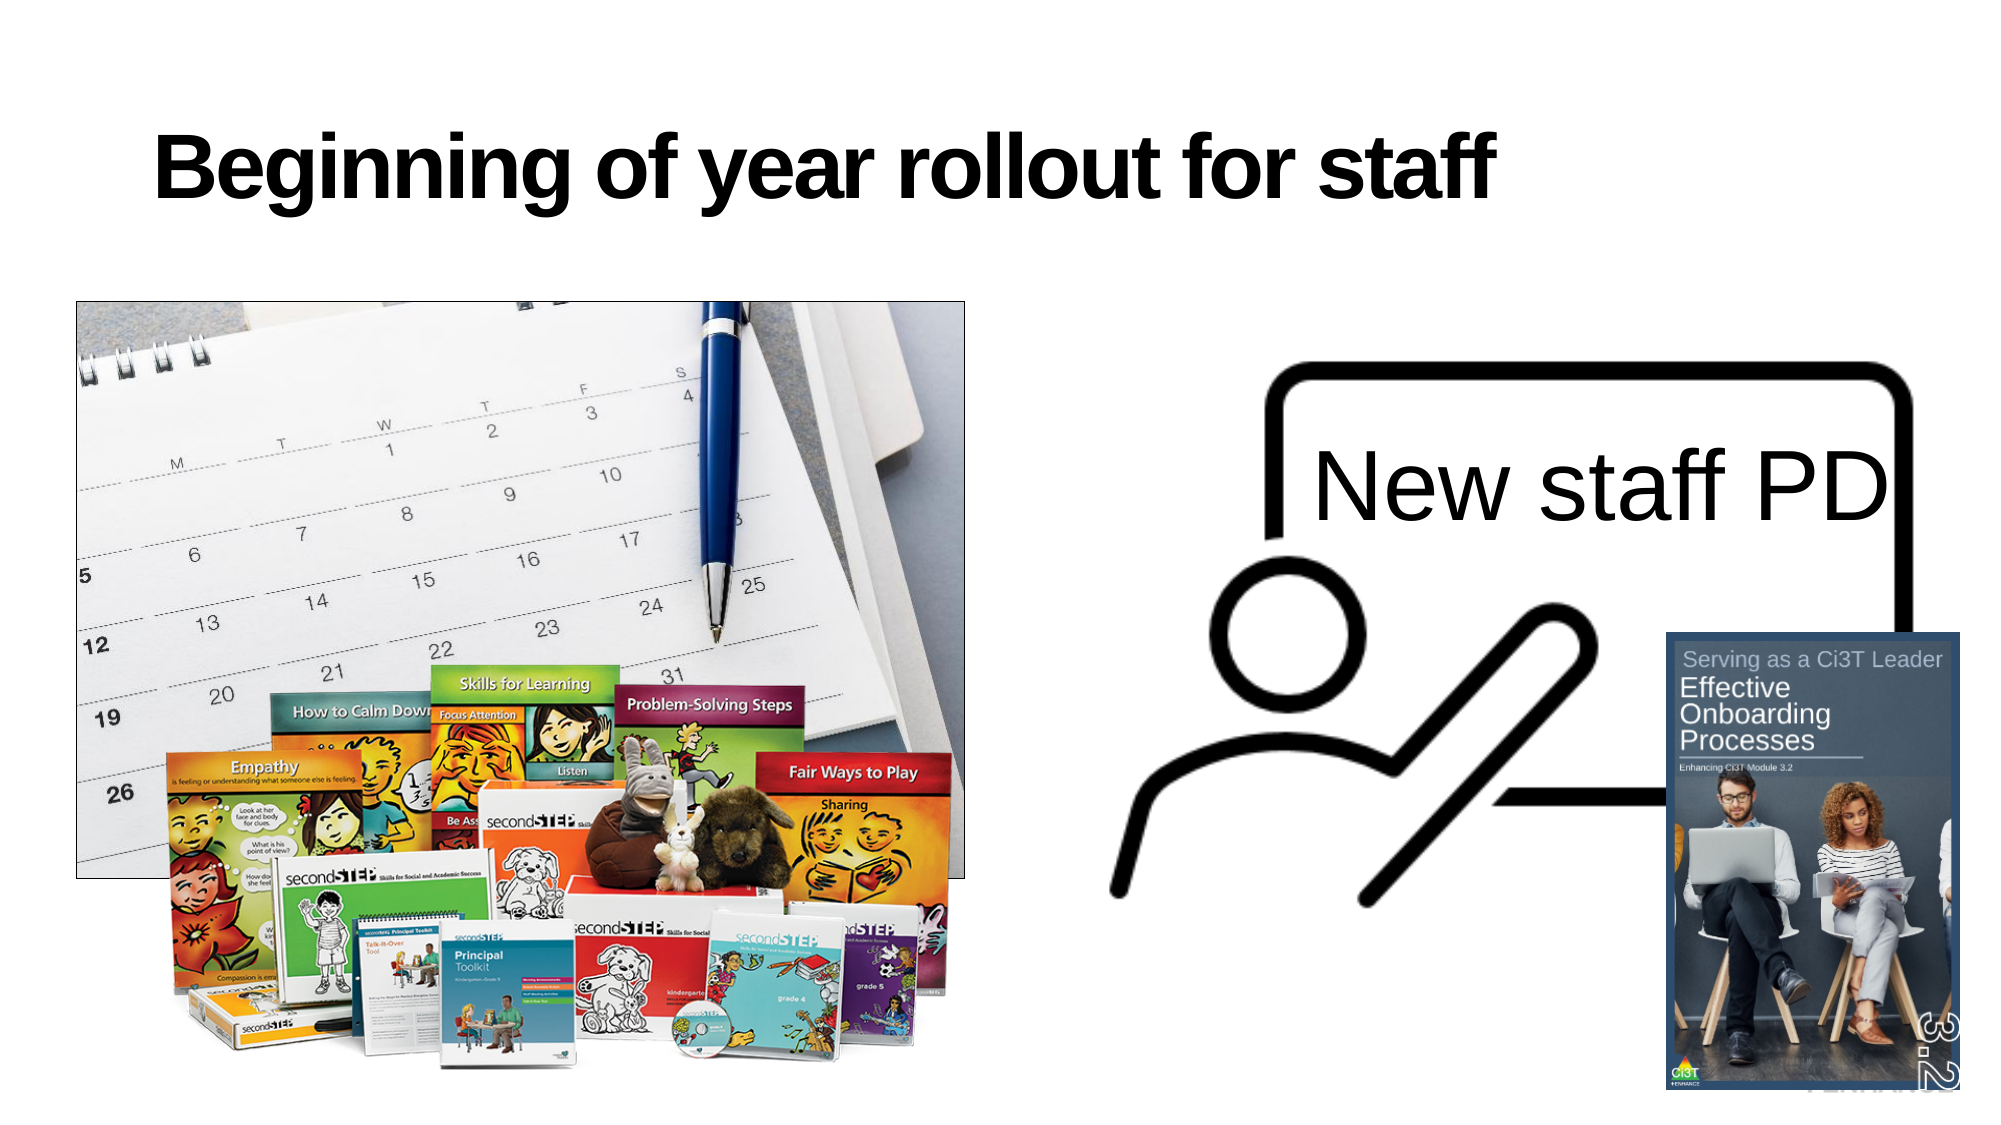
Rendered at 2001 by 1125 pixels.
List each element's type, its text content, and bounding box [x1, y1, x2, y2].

title Beginning of year rollout for staff [137, 59, 1863, 278]
picture [1666, 632, 1960, 1090]
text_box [1071, 177, 1960, 1066]
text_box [76, 301, 965, 1090]
